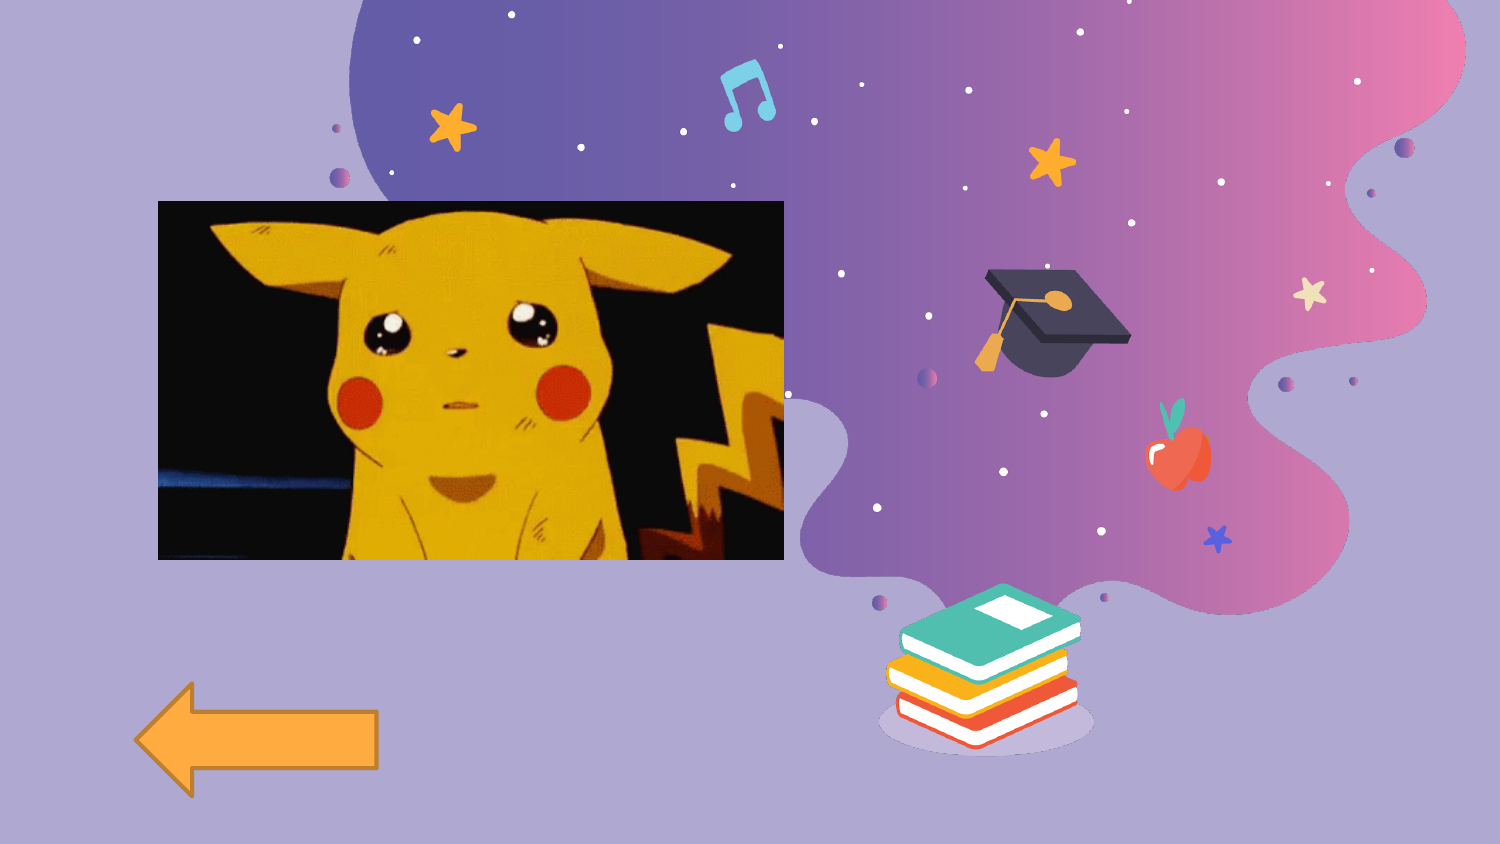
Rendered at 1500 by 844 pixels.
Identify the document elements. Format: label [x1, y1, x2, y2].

text_box [133, 681, 379, 799]
picture [158, 0, 1482, 794]
